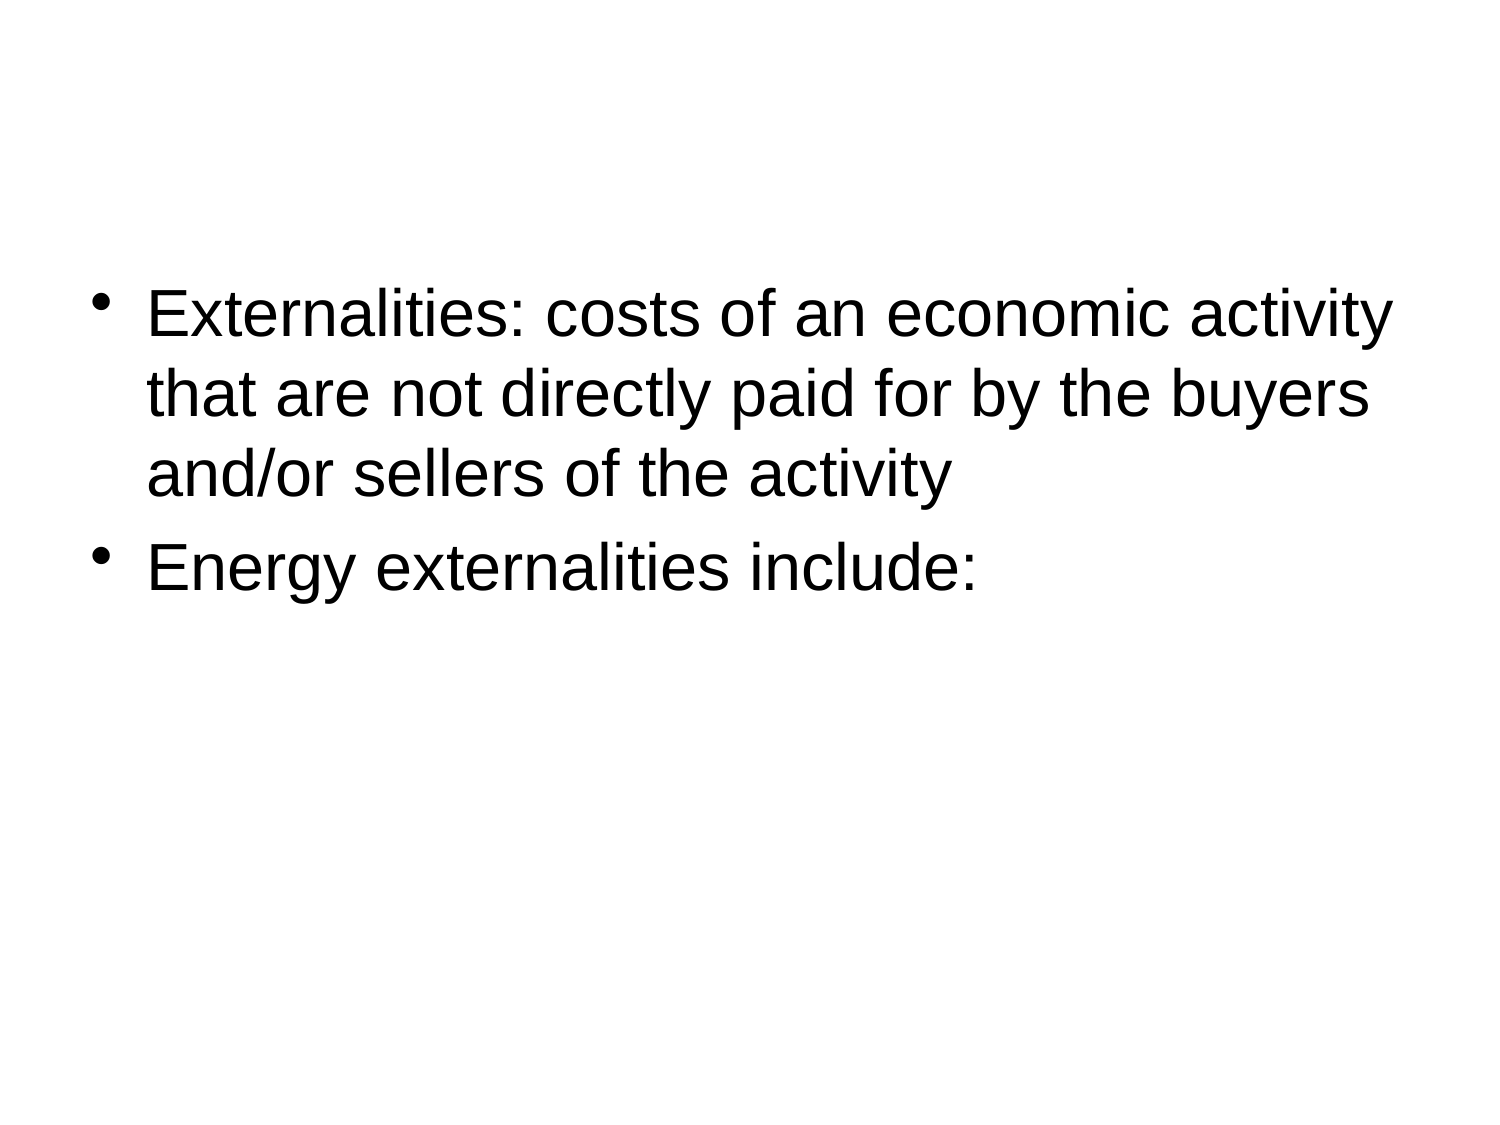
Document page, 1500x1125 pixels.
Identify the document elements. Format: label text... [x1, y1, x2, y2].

list Externalities: costs of an economic activity that are not directly paid for by the buyers and/or sellers of the activity Energy externalities include: [74, 262, 1426, 1006]
